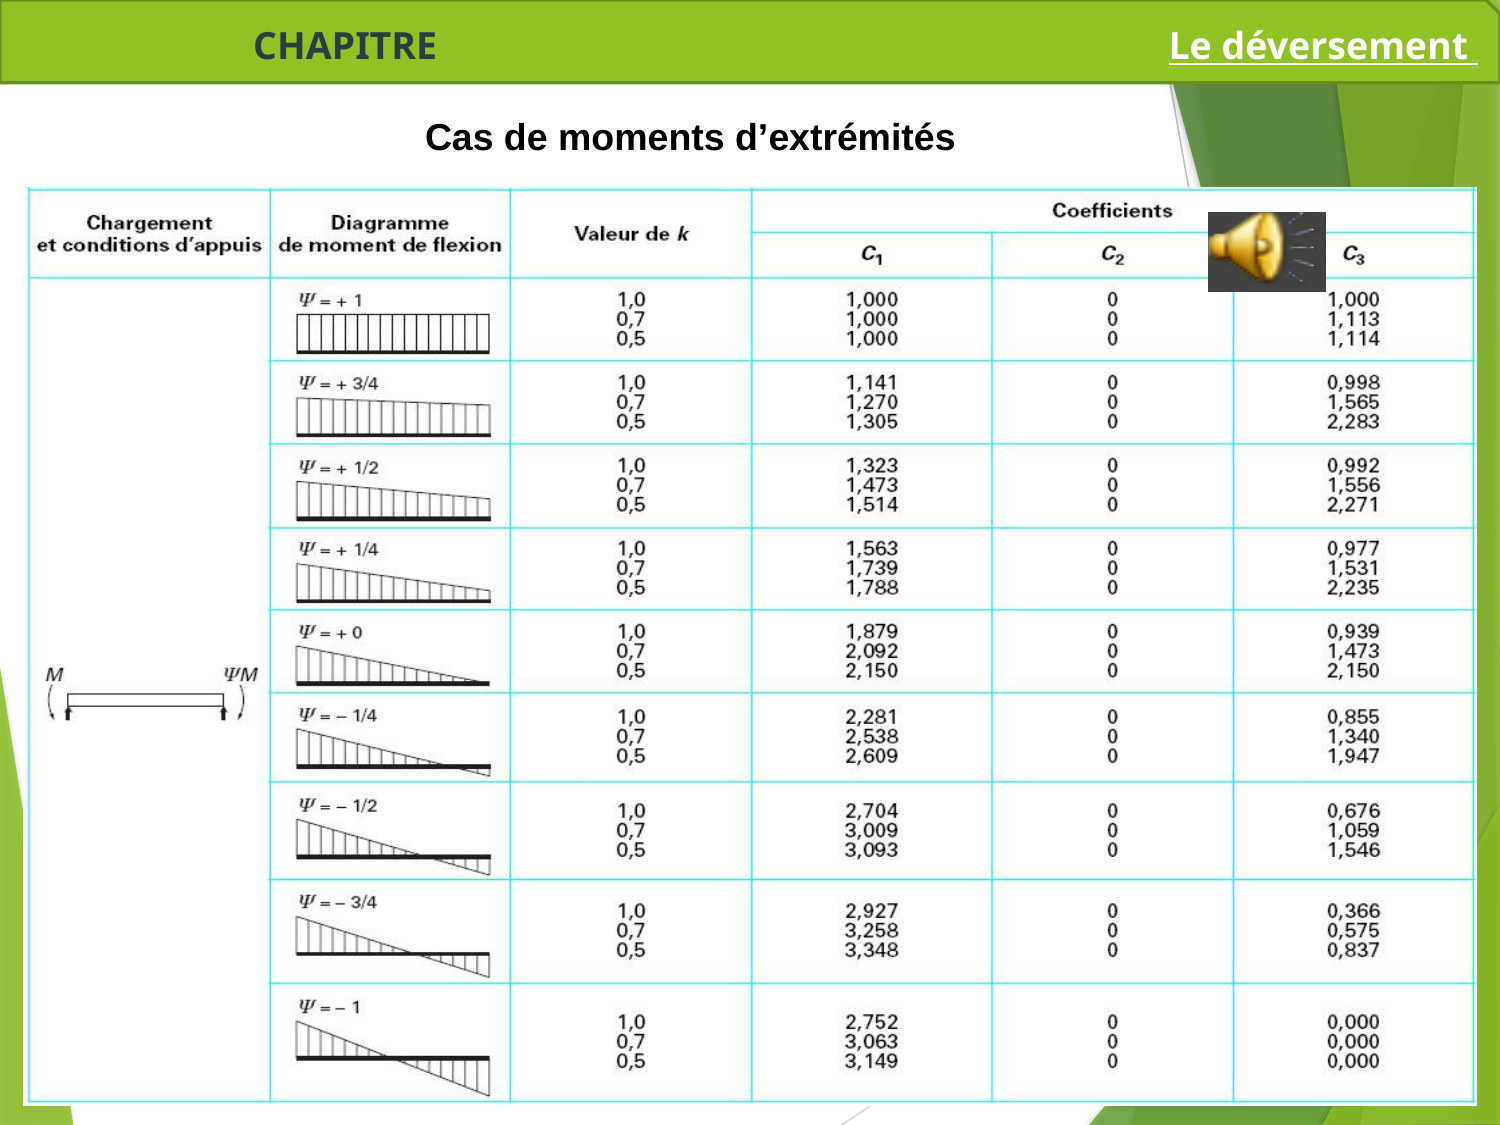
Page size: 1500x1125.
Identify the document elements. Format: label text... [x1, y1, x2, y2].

text_box Cas de moments d’extrémités [410, 105, 1020, 166]
picture [22, 186, 1477, 1106]
text_box CHAPITRE Le déversement [0, 0, 1500, 85]
text_box [17, 85, 1483, 238]
